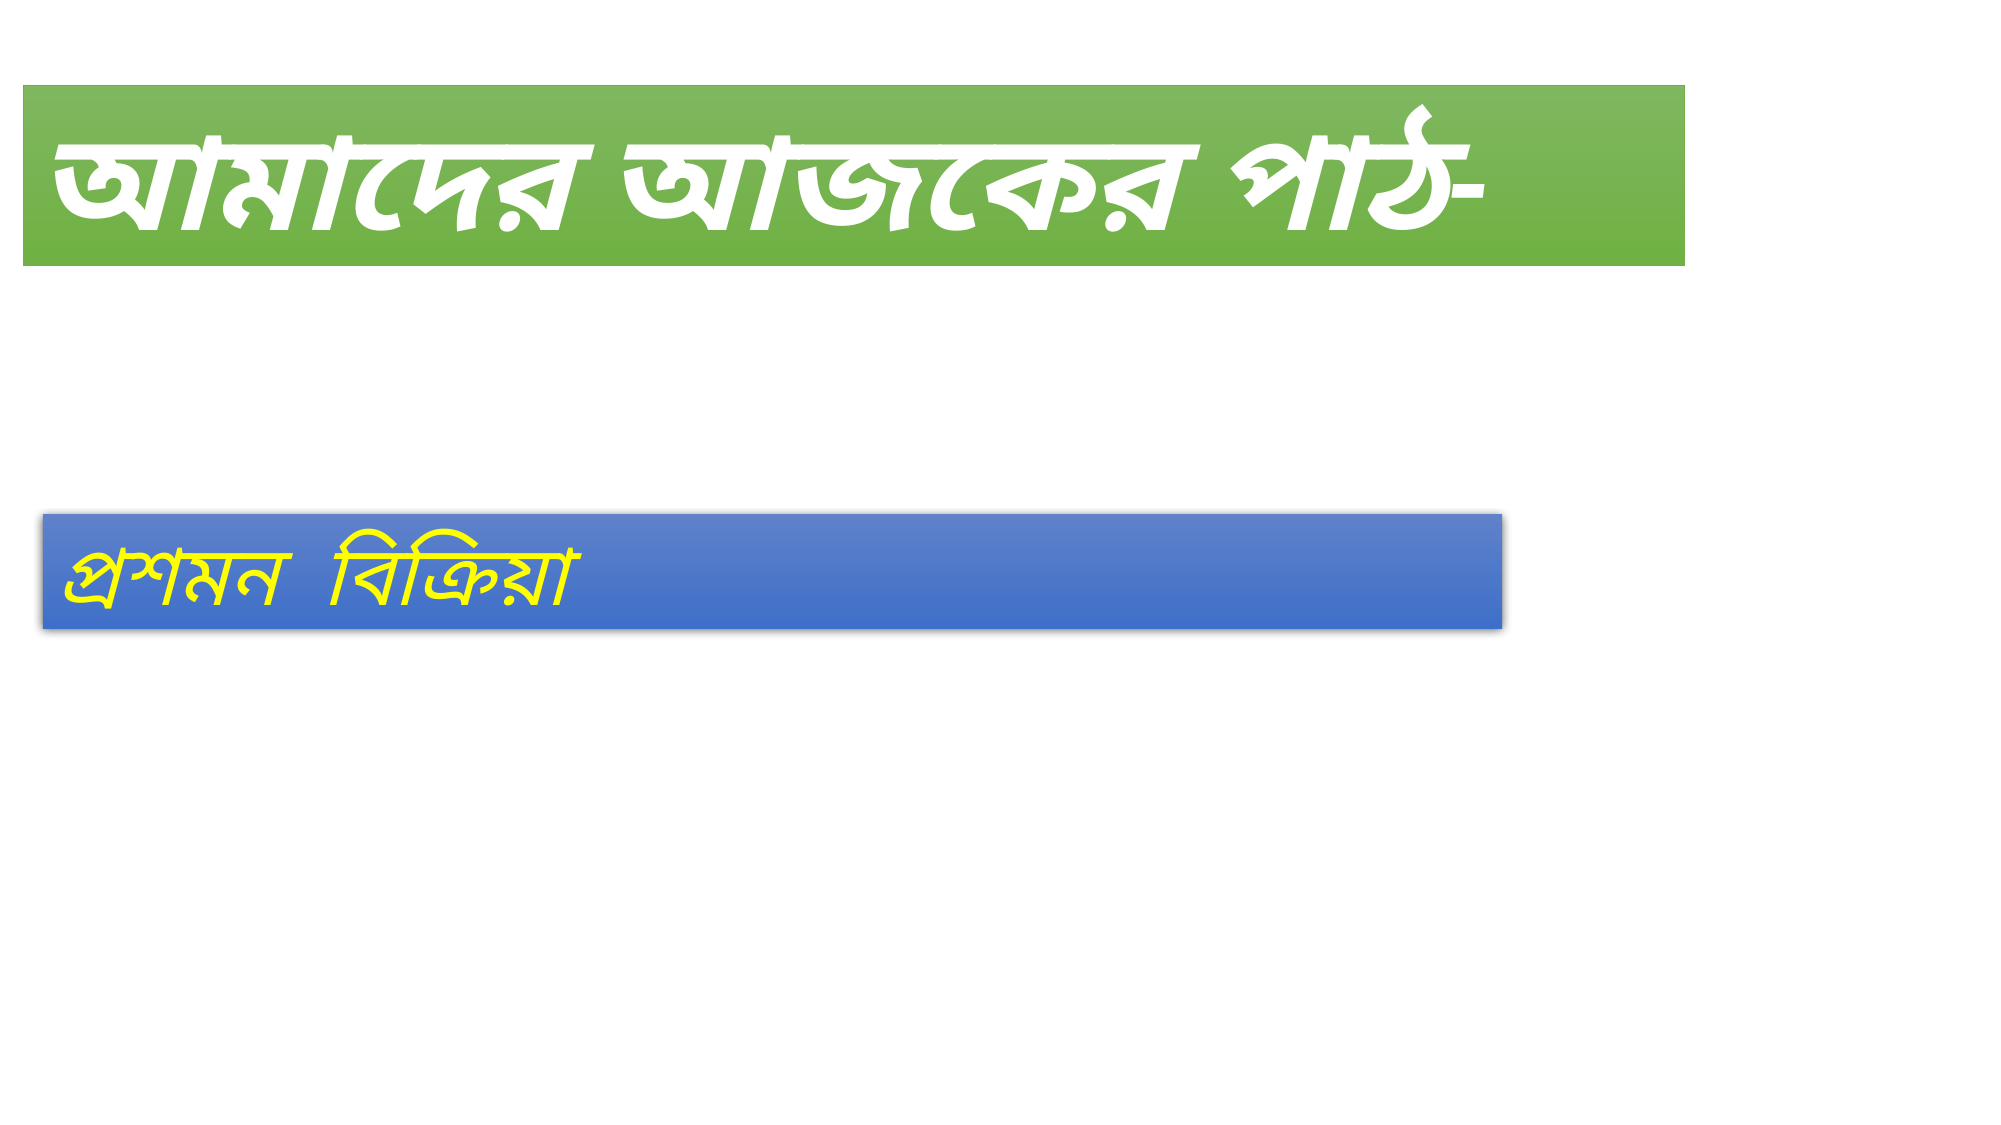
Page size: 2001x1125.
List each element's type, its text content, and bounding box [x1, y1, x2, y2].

text_box আমাদের আজকের পাঠ- [23, 85, 1685, 266]
text_box প্রশমন বিক্রিয়া [42, 514, 1503, 629]
